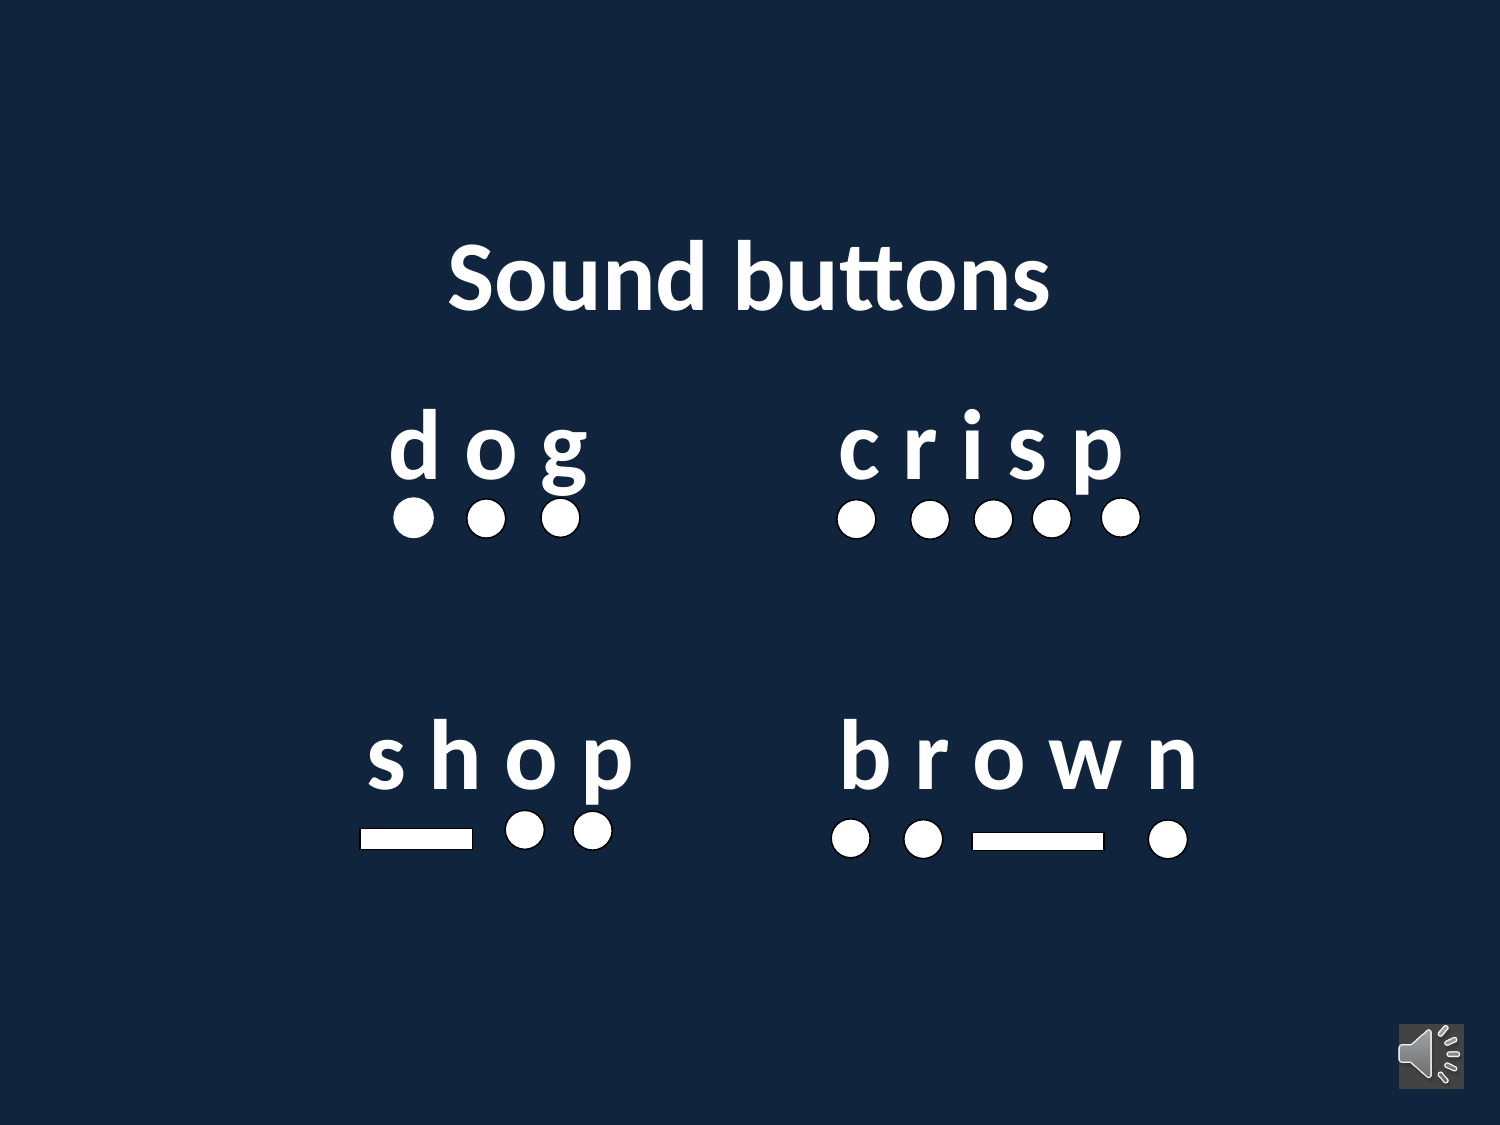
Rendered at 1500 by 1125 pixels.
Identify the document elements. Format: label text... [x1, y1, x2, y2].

text_box [903, 819, 943, 859]
text_box [1032, 498, 1072, 539]
text_box [836, 499, 876, 539]
text_box [540, 498, 580, 538]
text_box [466, 498, 506, 539]
picture [1397, 1022, 1465, 1090]
text_box [1148, 819, 1188, 859]
text_box [505, 810, 545, 850]
text_box [910, 499, 950, 540]
text_box [572, 811, 613, 851]
text_box d o g c r i s p s h o p b r o w n [360, 373, 1316, 1033]
text_box [394, 498, 434, 538]
text_box [973, 499, 1013, 539]
title Sound buttons [75, 176, 1425, 365]
text_box [1101, 497, 1141, 538]
text_box [831, 818, 871, 858]
text_box [972, 832, 1105, 851]
text_box [360, 828, 473, 850]
